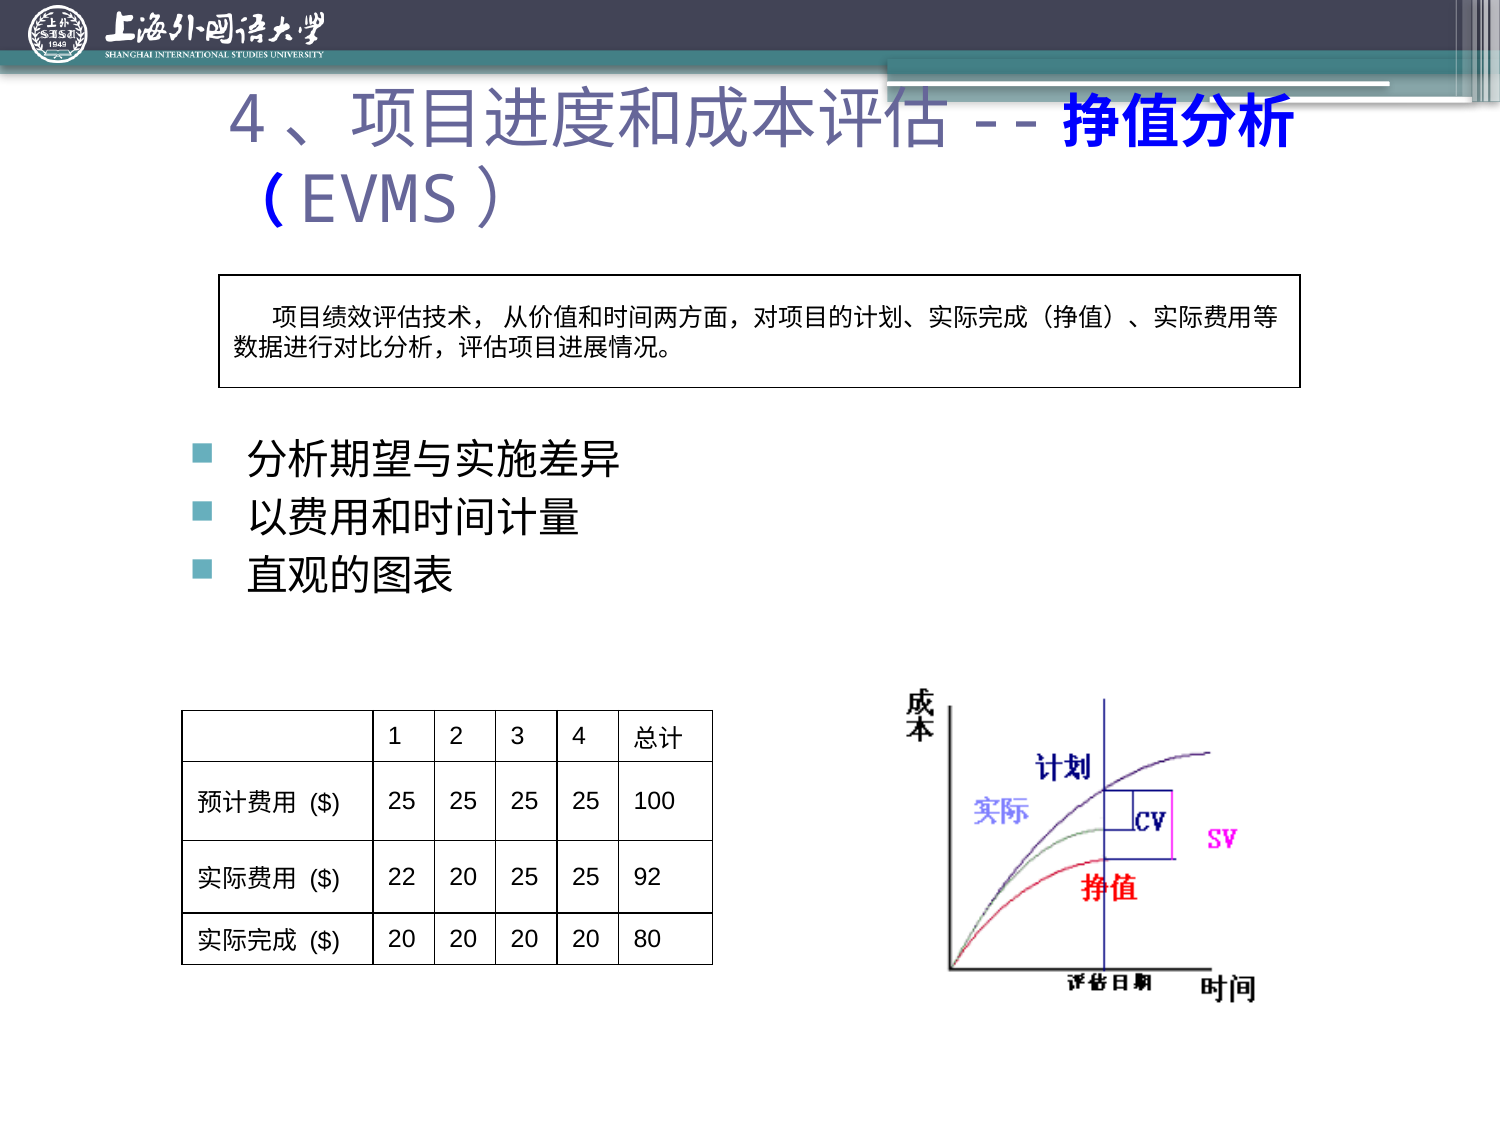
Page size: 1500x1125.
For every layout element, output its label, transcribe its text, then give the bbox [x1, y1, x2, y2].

table_cell 25 [374, 762, 434, 840]
table_cell 80 [619, 914, 712, 964]
table_cell 预计费用 ($) [183, 762, 372, 840]
table_cell 20 [496, 914, 556, 964]
table_header 2 [435, 711, 495, 761]
table_cell 100 [619, 762, 712, 840]
text_box [171, 54, 950, 150]
text_box 分析期望与实施差异 以费用和时间计量 直观的图表 [174, 425, 825, 625]
table_header 1 [374, 711, 434, 761]
title 4、项目进度和成本评估--挣值分析（EVMS） [212, 62, 1463, 250]
table_cell 25 [496, 762, 556, 840]
table_cell 25 [558, 762, 618, 840]
table_cell 20 [435, 841, 495, 912]
table_cell 25 [558, 841, 618, 912]
table_cell 25 [496, 841, 556, 912]
table_cell 20 [558, 914, 618, 964]
table_cell 92 [619, 841, 712, 912]
table_header 总计 [619, 711, 712, 761]
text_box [899, 682, 1276, 1013]
table_cell 25 [435, 762, 495, 840]
table_header 3 [496, 711, 556, 761]
table_cell 20 [374, 914, 434, 964]
table_cell 22 [374, 841, 434, 912]
picture [28, 5, 331, 63]
table_cell 实际费用 ($) [183, 841, 372, 912]
table_cell 20 [435, 914, 495, 964]
table_header 4 [558, 711, 618, 761]
text_box 项目绩效评估技术， 从价值和时间两方面，对项目的计划、实际完成（挣值）、实际费用等 数据进行对比分析，评估项目进展情况。 [219, 275, 1300, 388]
table_cell 实际完成 ($) [183, 914, 372, 964]
table_header [183, 711, 372, 761]
